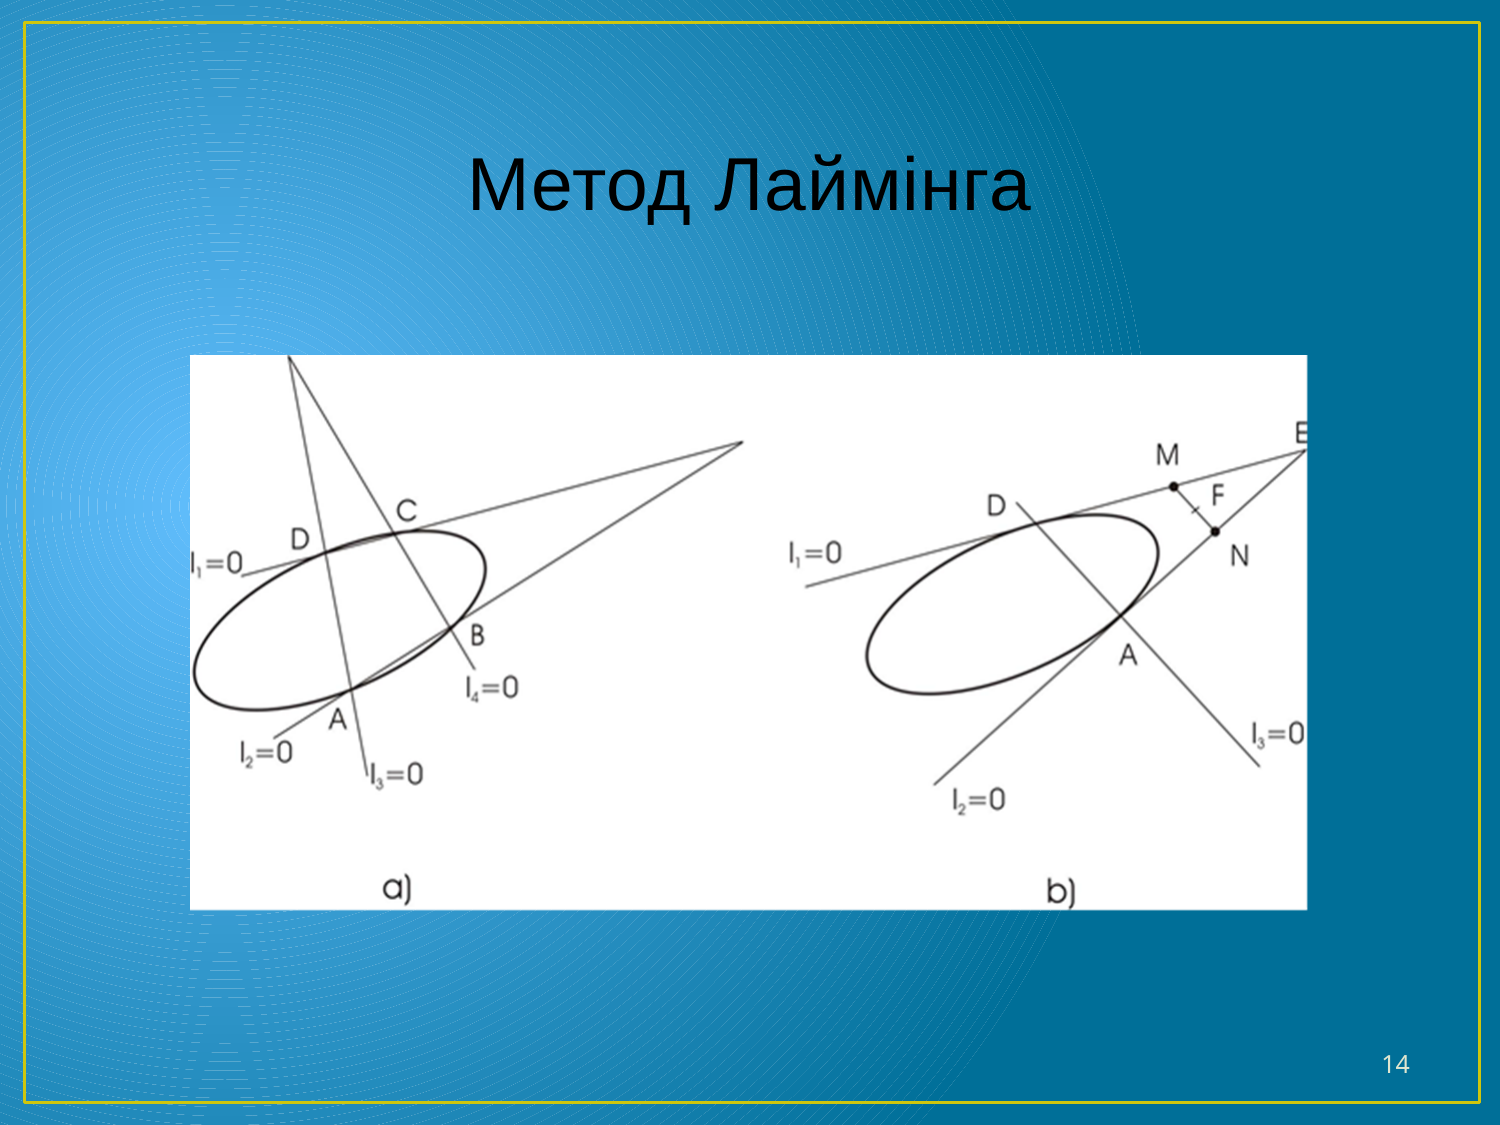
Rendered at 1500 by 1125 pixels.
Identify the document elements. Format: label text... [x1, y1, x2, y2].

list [190, 355, 1310, 912]
title Метод Лаймінга [75, 45, 1425, 233]
slide_number 14 [1074, 1035, 1425, 1096]
